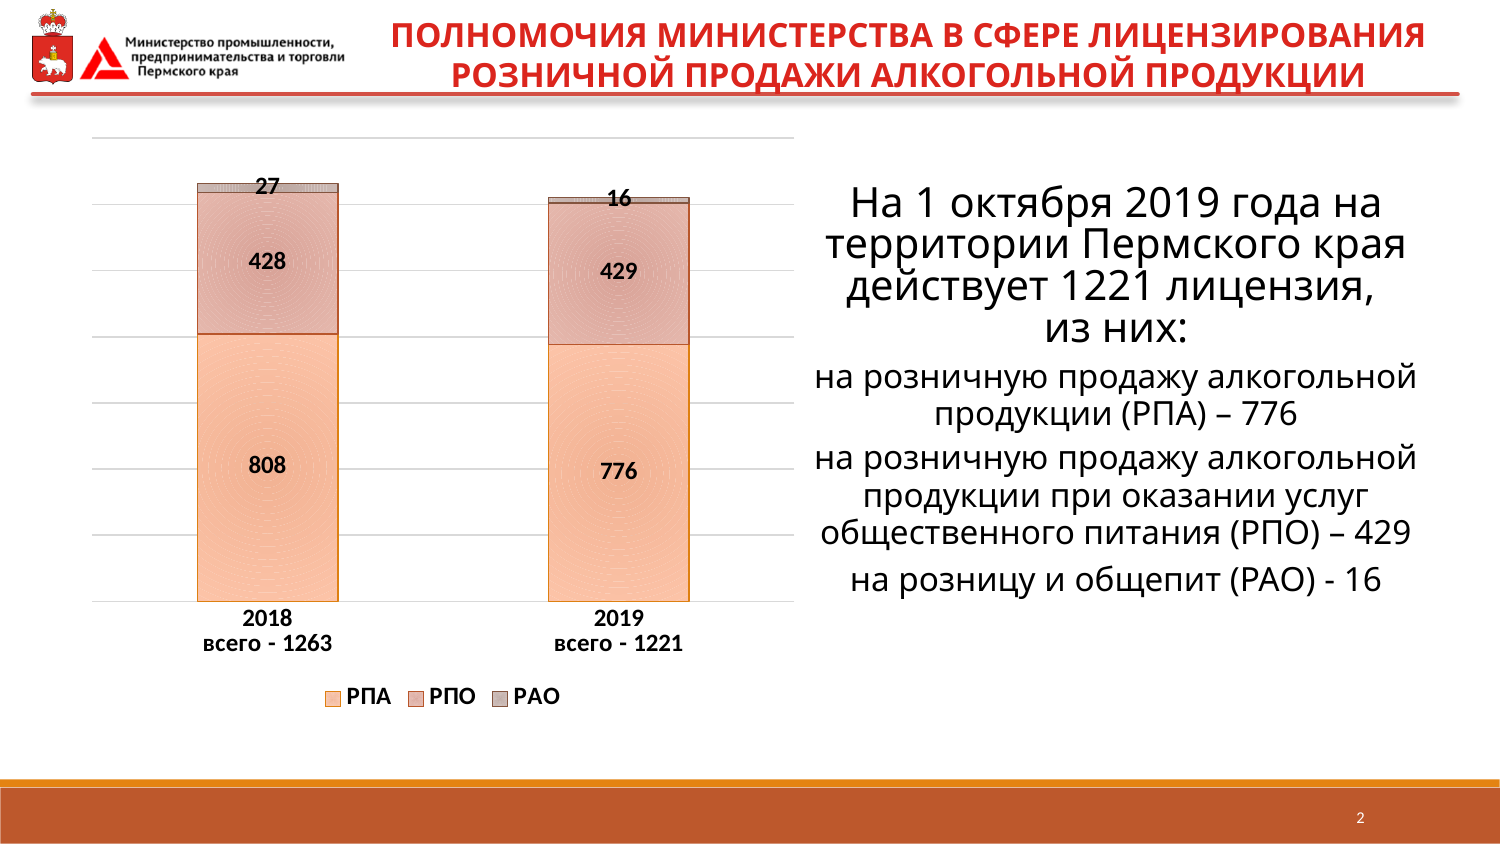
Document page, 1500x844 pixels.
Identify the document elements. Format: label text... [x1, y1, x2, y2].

text_box На 1 октября 2019 года на территории Пермского края действует 1221 лицензия, из них: на розничную продажу алкогольной продукции (РПА) – 776 на розничную продажу алкогольной продукции при оказании услуг общественного питания (РПО) – 429 на розницу и общепит (РАО) - 16 [750, 126, 1483, 765]
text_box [32, 7, 1460, 101]
slide_number 2 [1218, 794, 1380, 840]
chart [76, 126, 810, 718]
